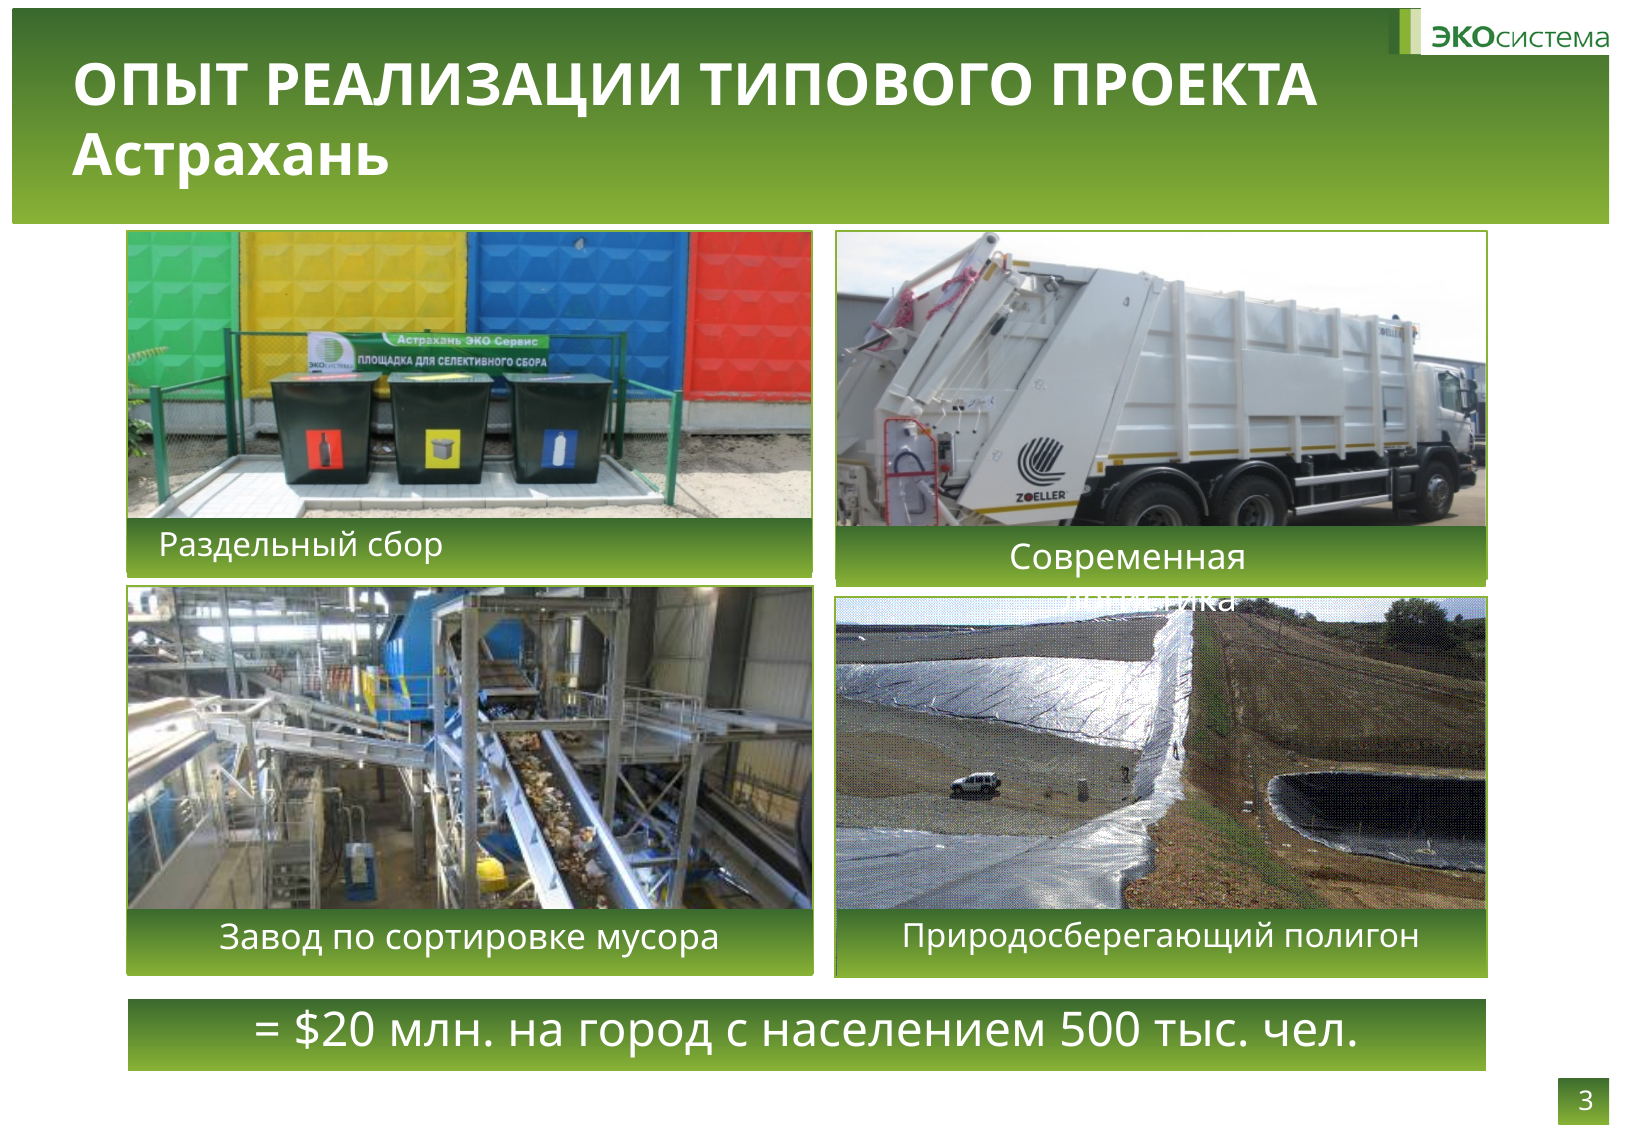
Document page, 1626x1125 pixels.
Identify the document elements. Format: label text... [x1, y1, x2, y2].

picture [835, 597, 1486, 977]
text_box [835, 231, 1486, 587]
slide_number 3 [1562, 1077, 1609, 1125]
picture [1420, 8, 1612, 55]
text_box = $20 млн. на город с населением 500 тыс. чел. [128, 999, 1486, 1071]
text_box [127, 586, 813, 977]
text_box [127, 231, 812, 578]
title ОПЫТ РЕАЛИЗАЦИИ ТИПОВОГО ПРОЕКТА Астрахань [72, 29, 1503, 206]
